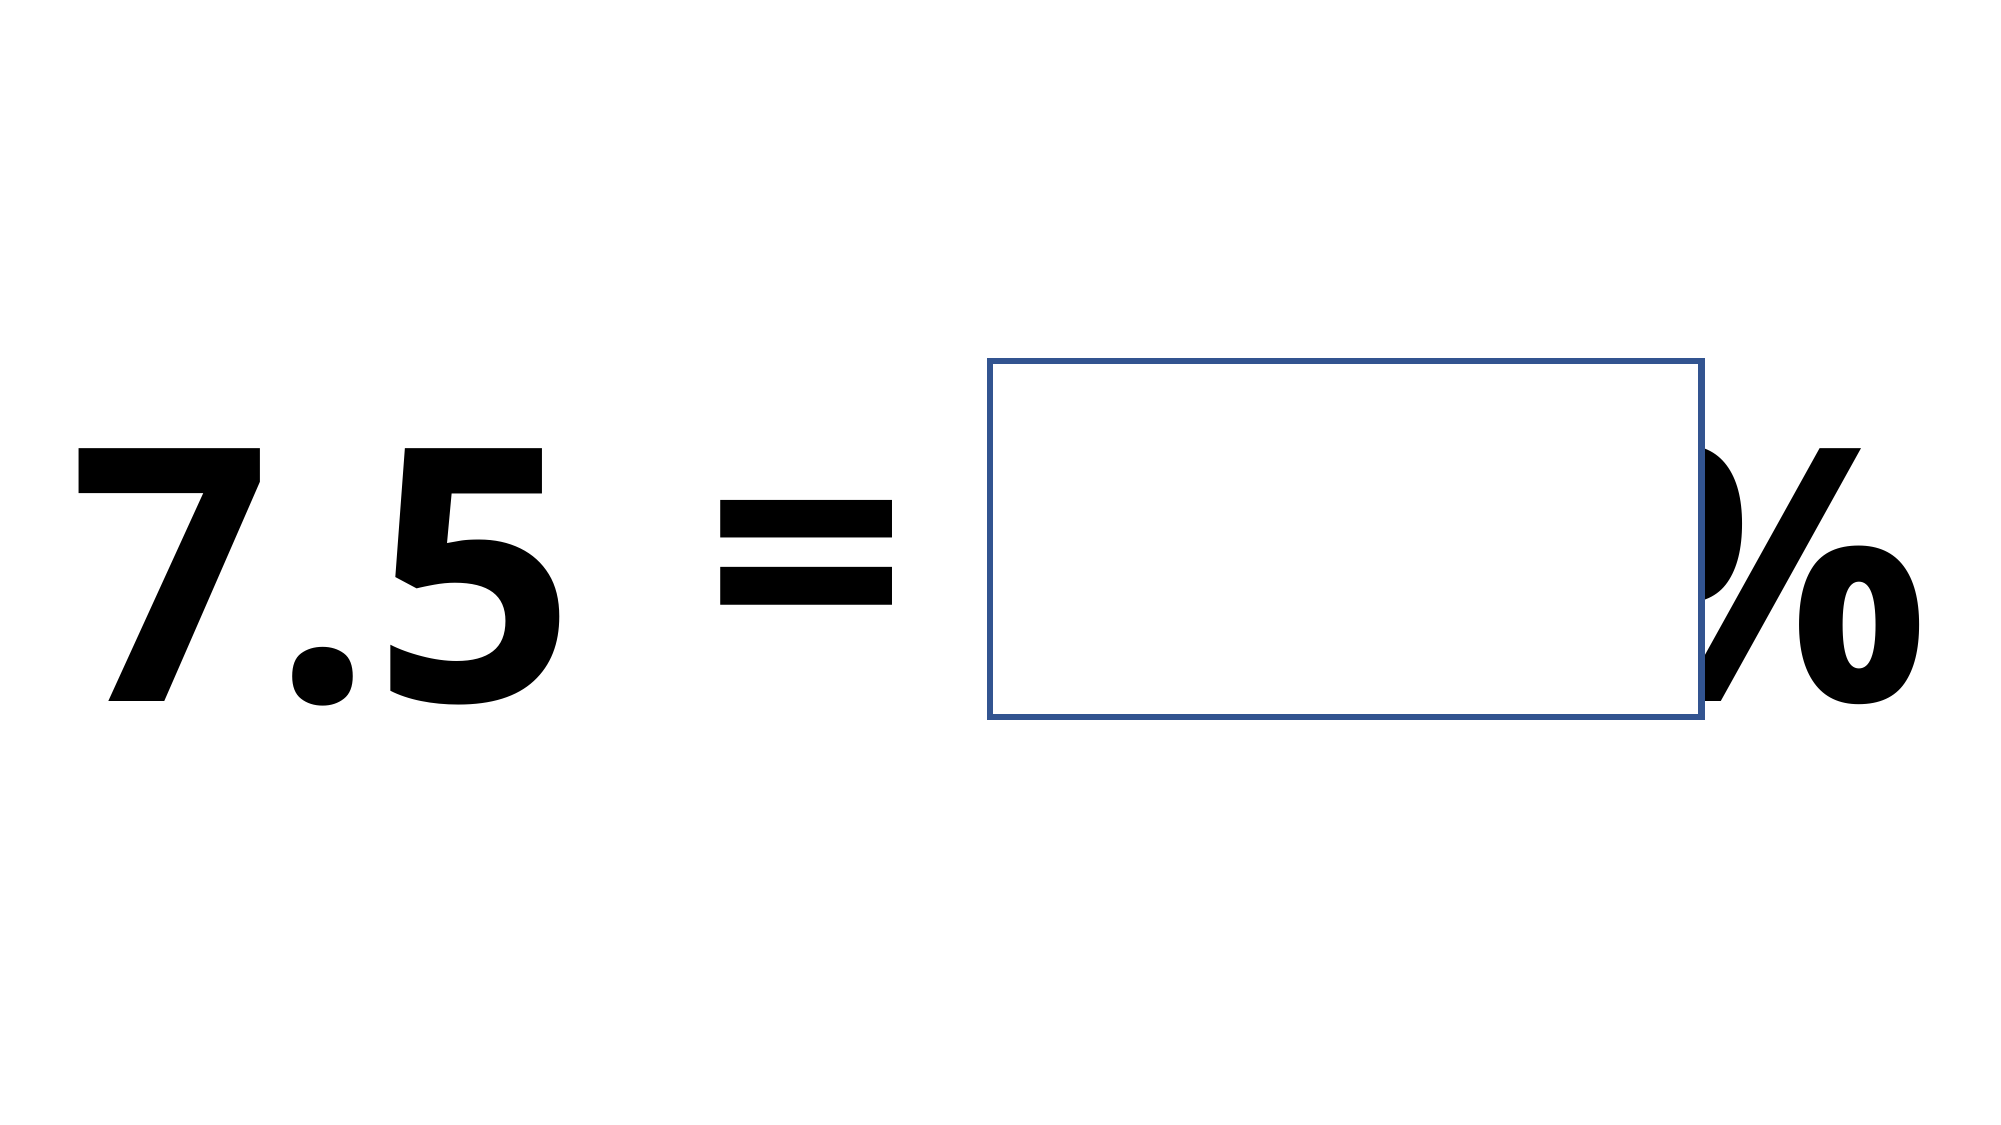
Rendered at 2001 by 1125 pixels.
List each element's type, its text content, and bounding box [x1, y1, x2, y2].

text_box 750 % [966, 340, 1946, 780]
text_box [989, 360, 1702, 718]
text_box = [689, 315, 923, 756]
text_box 7.5 [54, 340, 592, 780]
